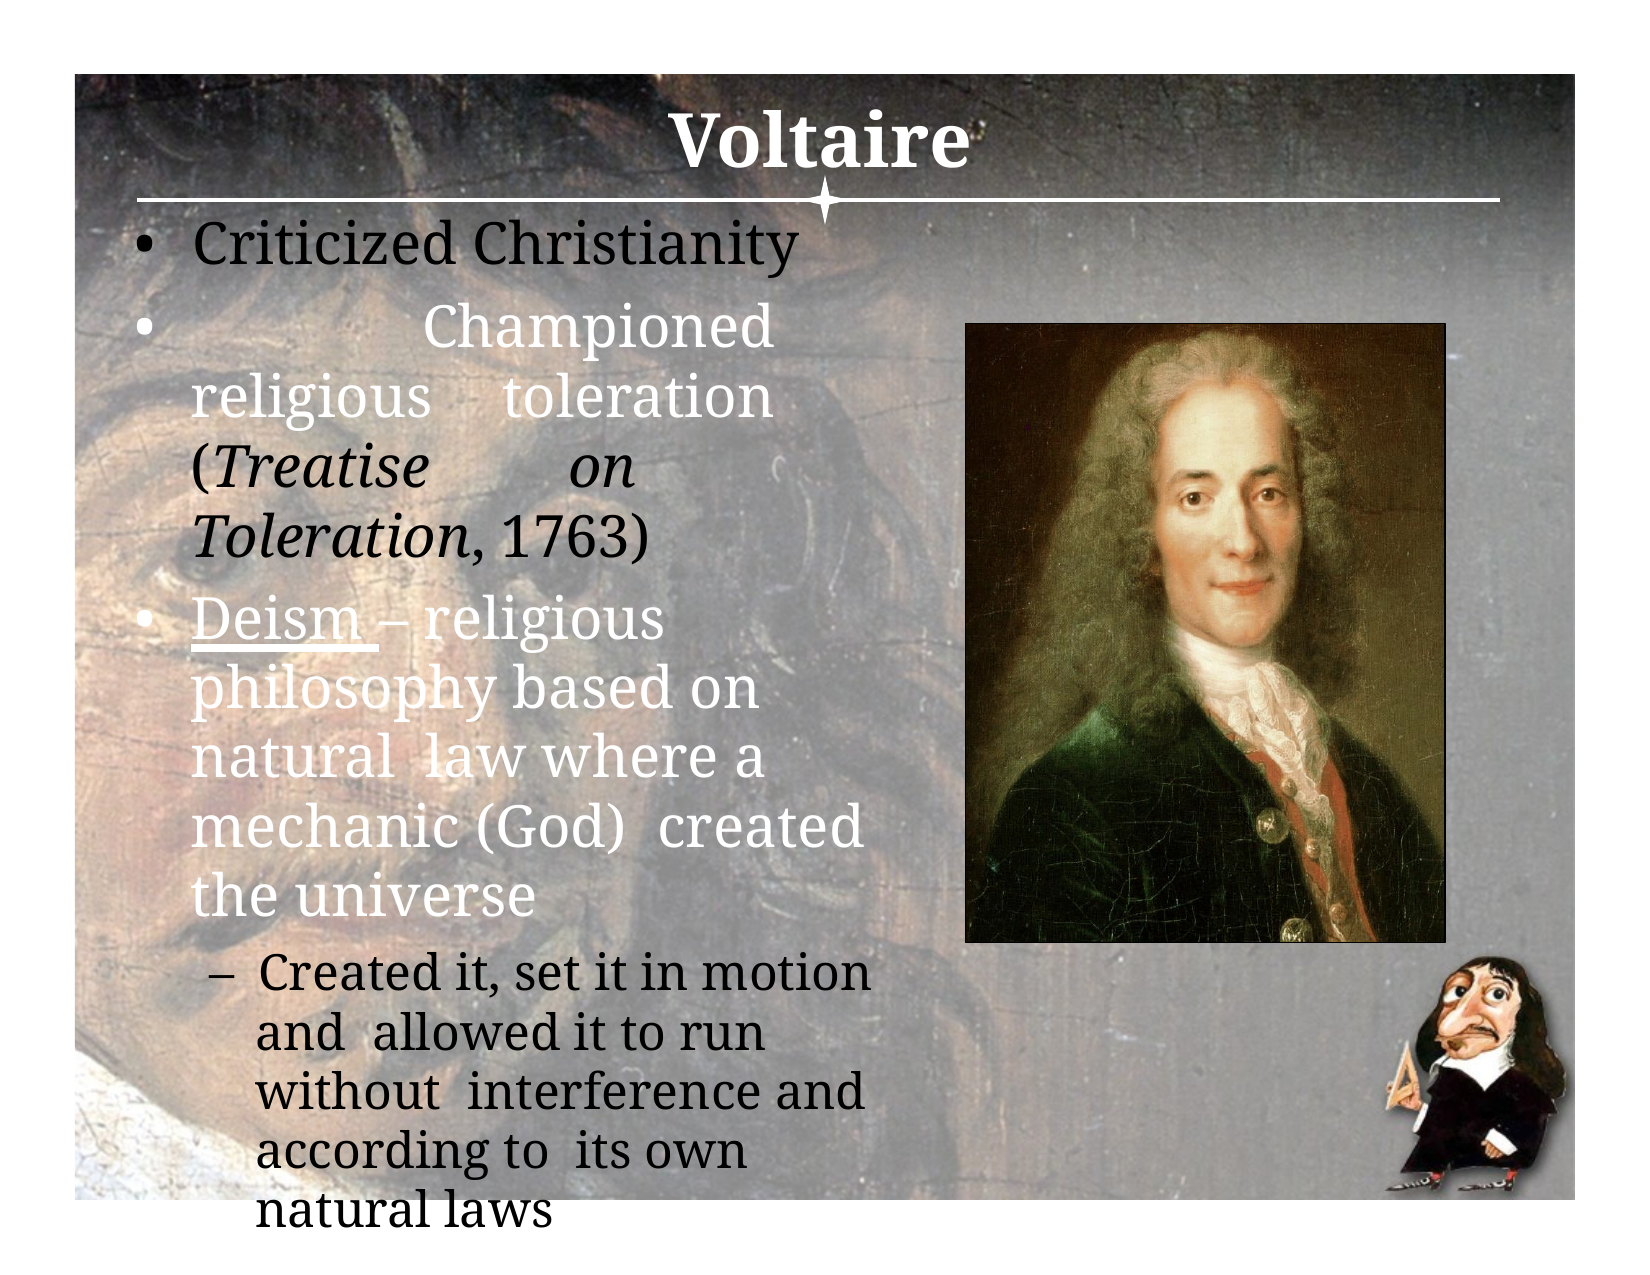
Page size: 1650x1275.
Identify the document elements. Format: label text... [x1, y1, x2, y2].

picture [74, 74, 1575, 1200]
text_box [965, 323, 1446, 943]
title Voltaire [242, 92, 1408, 306]
text_box • Criticized Christianity • Championed religious toleration (Treatise on Toleration, 1763) • Deism – religious philosophy based on natural law where a mechanic (God) created the universe – Created it, set it in motion and allowed it to run without interference and according to its own natural laws [132, 206, 931, 1240]
